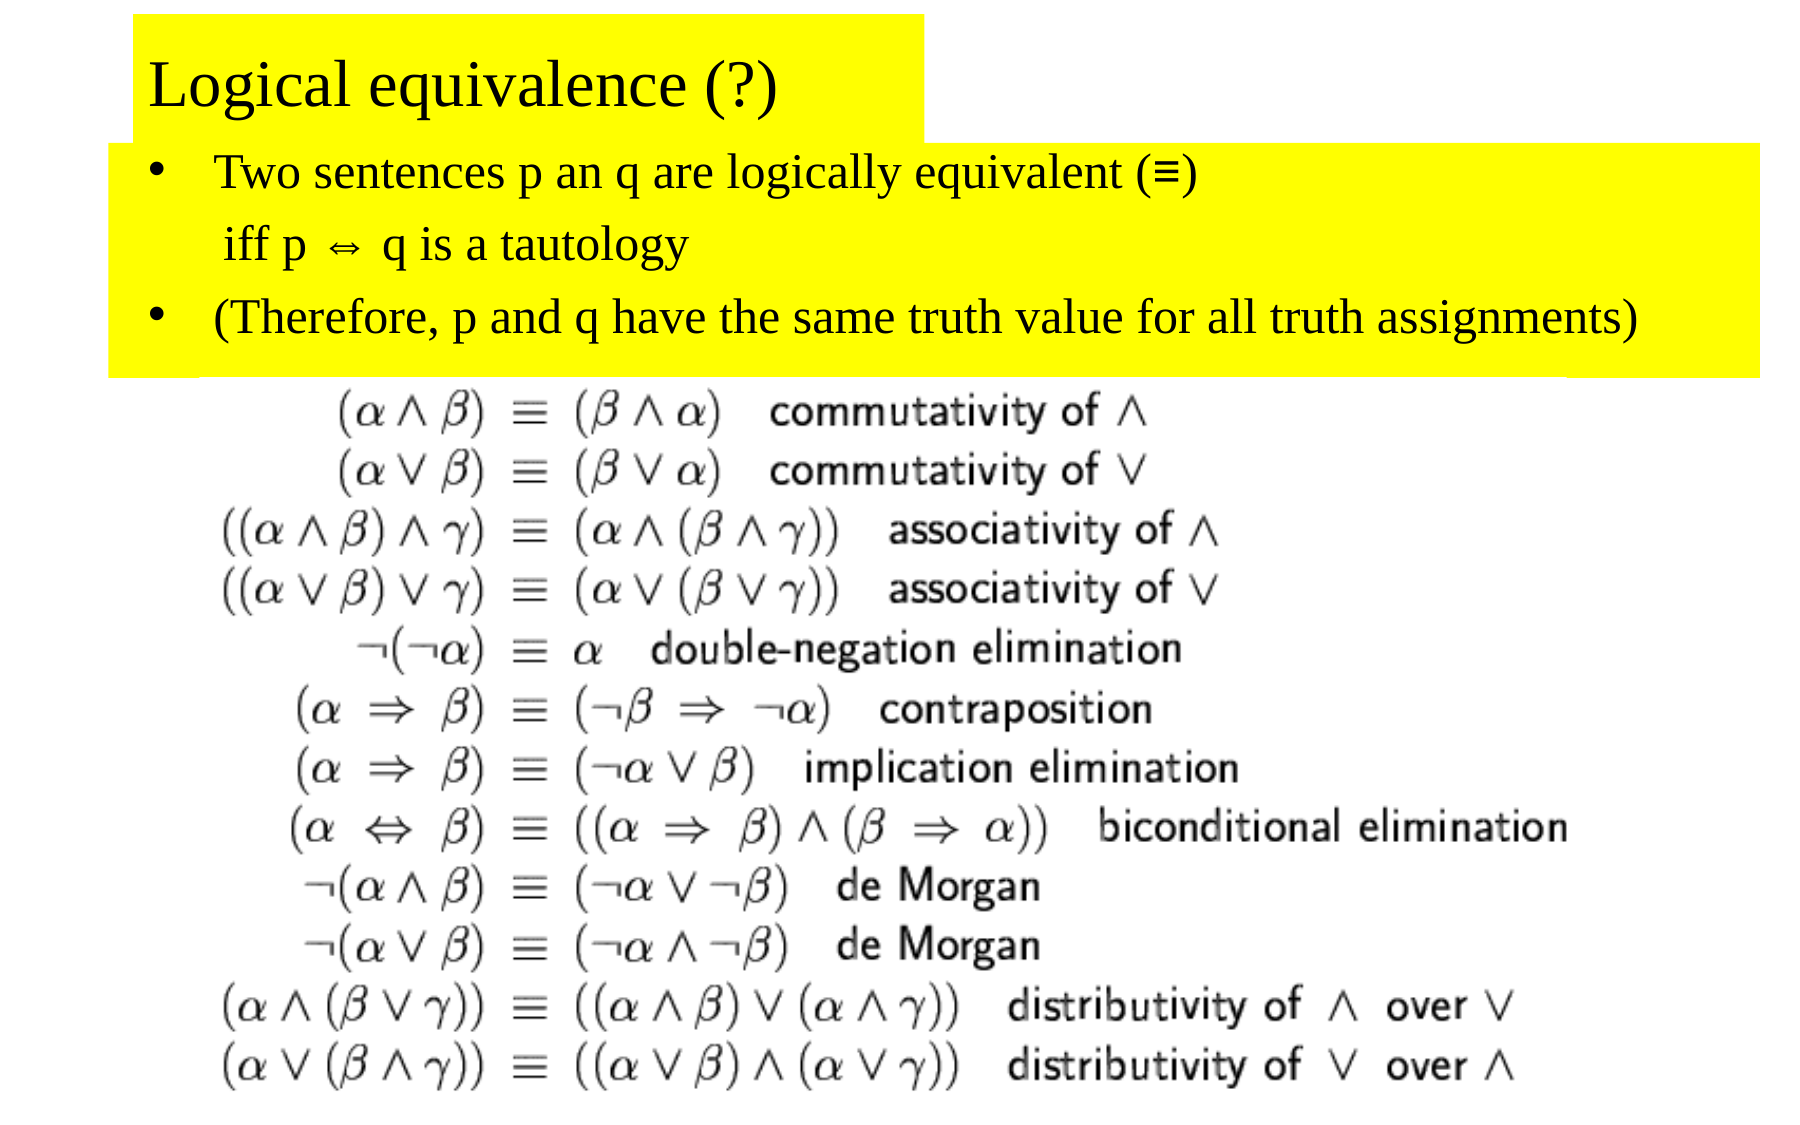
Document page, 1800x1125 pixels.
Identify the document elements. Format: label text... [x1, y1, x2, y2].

picture [199, 377, 1567, 1104]
list Two sentences p an q are logically equivalent (≡) iff p ⇔ q is a tautology (Therefore, p and q have the same truth value for all truth assignments) [133, 130, 1757, 1025]
text_box [108, 142, 133, 378]
title Logical equivalence (?) [133, 14, 925, 130]
